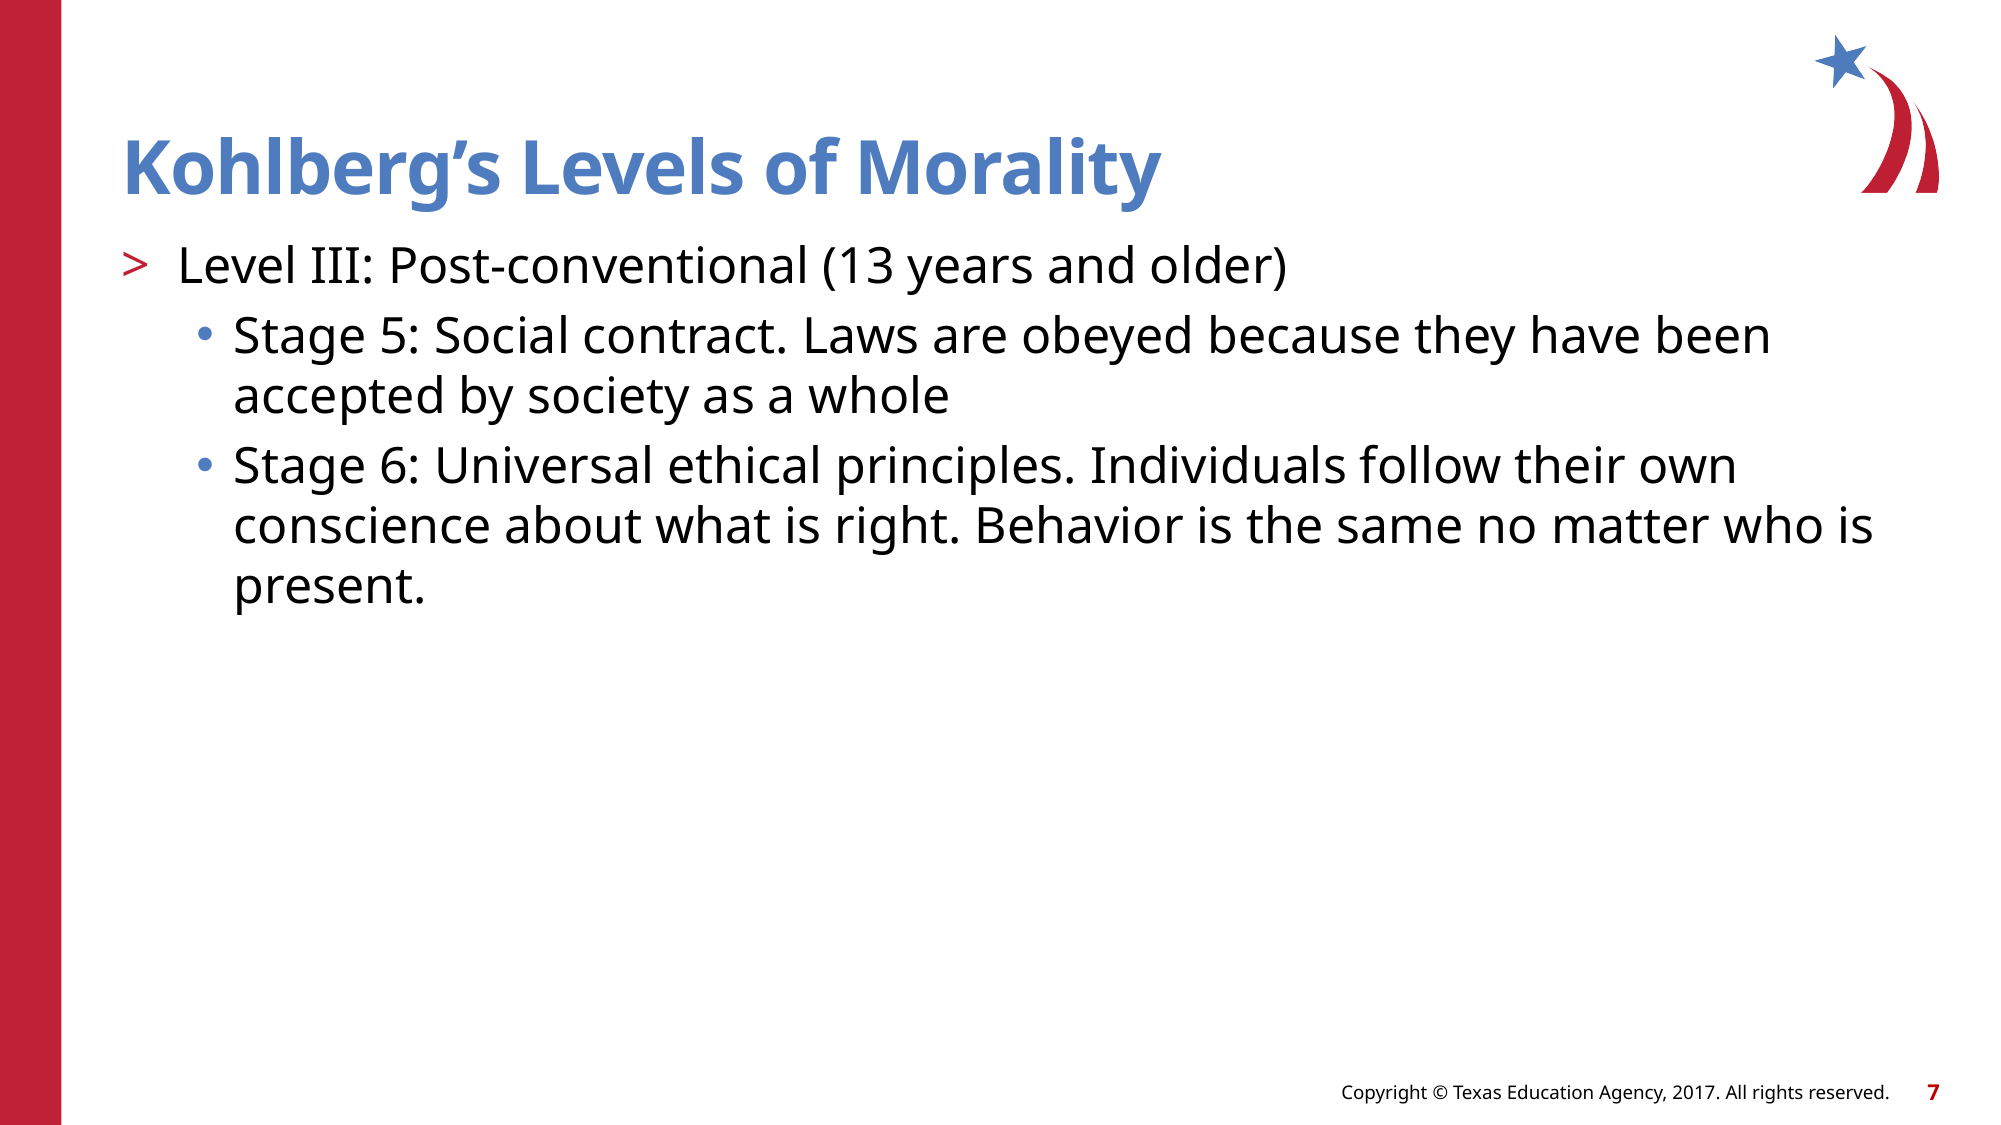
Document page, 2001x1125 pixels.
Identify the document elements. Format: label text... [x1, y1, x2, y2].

title Kohlberg’s Levels of Morality [121, 66, 1772, 211]
picture [1814, 34, 1939, 193]
list Level III: Post-conventional (13 years and older) Stage 5: Social contract. Laws are obeyed because they have been accepted by society as a whole Stage 6: Universal ethical principles. Individuals follow their own conscience about what is right. Behavior is the same no matter who is present. [121, 233, 1936, 1010]
